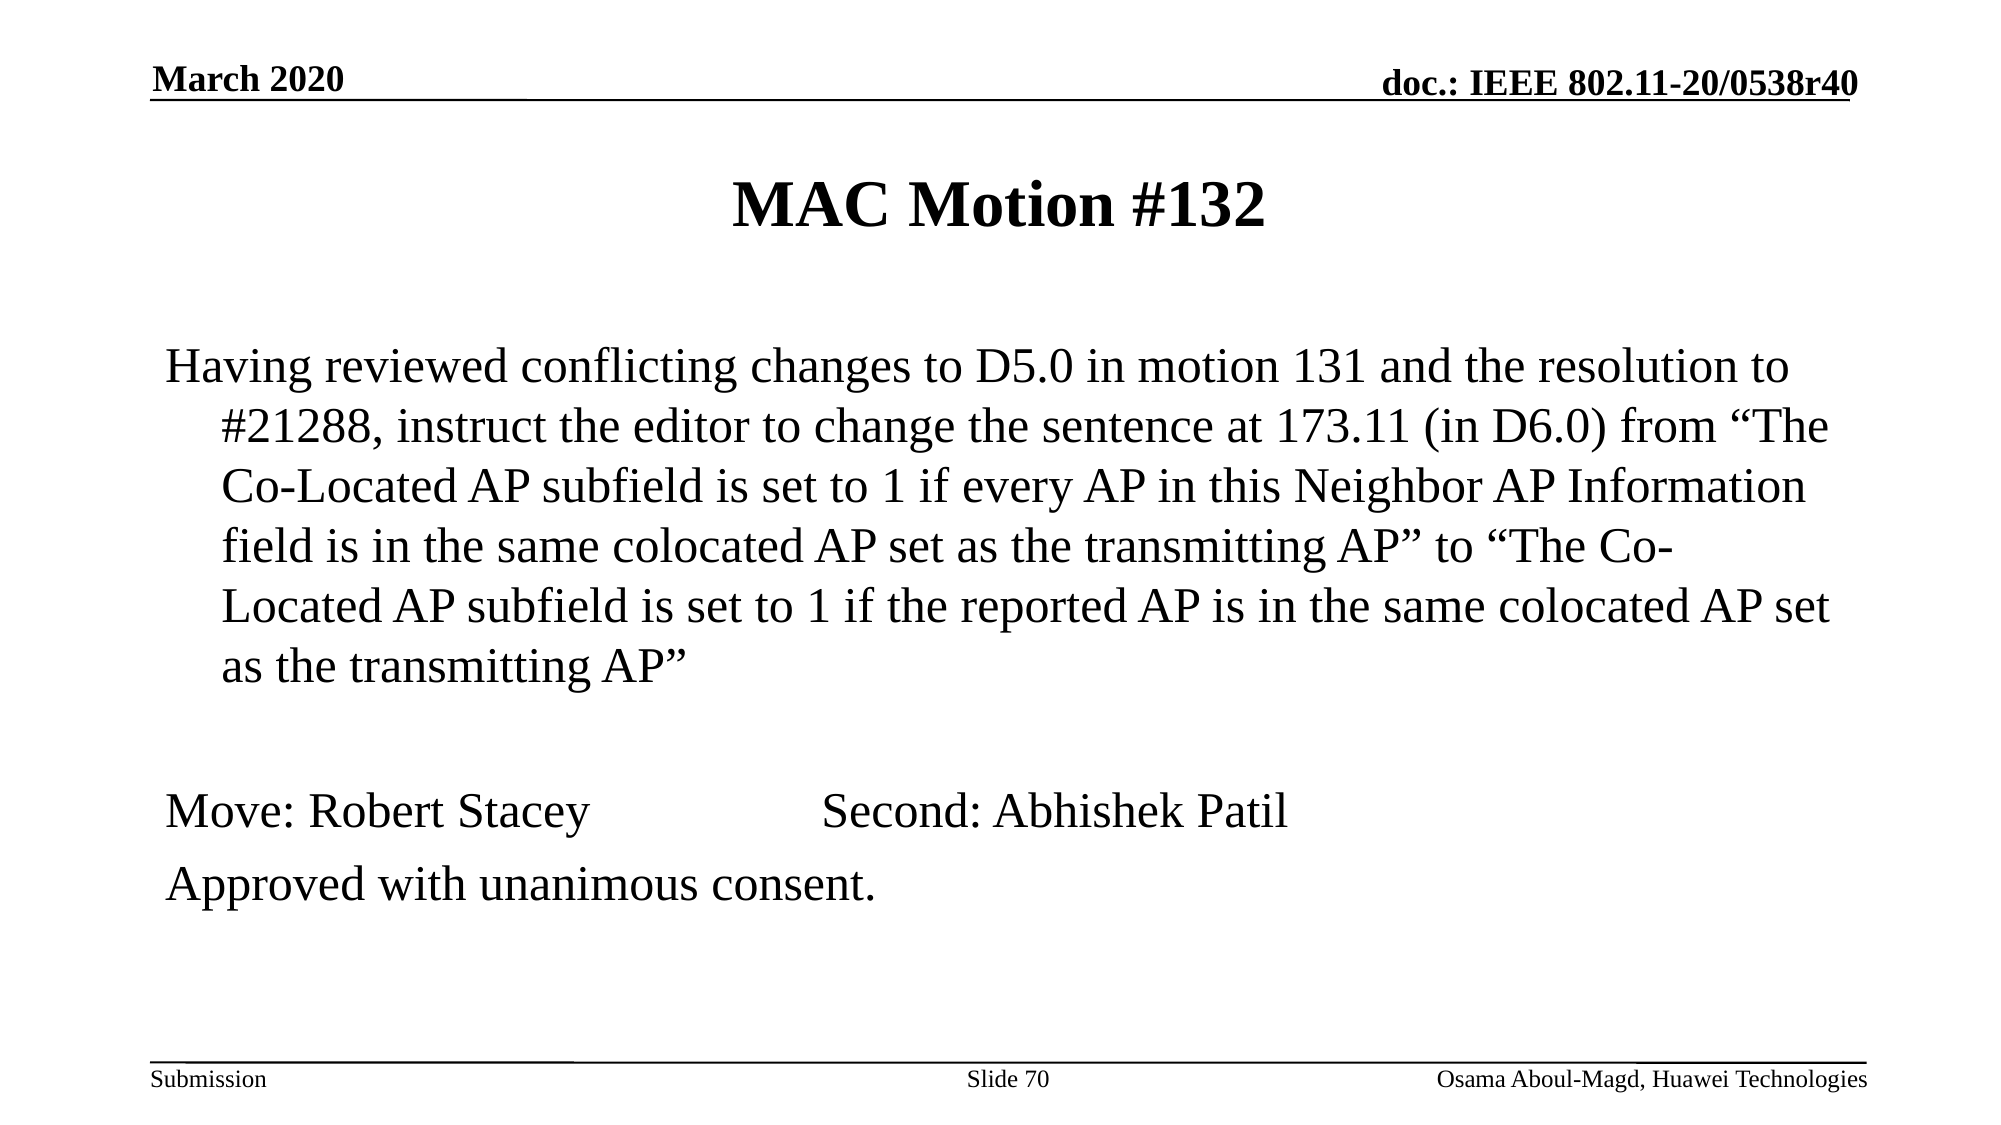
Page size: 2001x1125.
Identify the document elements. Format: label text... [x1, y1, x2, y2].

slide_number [152, 54, 563, 100]
footer Osama Aboul-Magd, Huawei Technologies [1171, 1061, 1869, 1093]
title MAC Motion #132 [149, 112, 1850, 288]
list Having reviewed conflicting changes to D5.0 in motion 131 and the resolution to #21288, instruct the editor to change the sentence at 173.11 (in D6.0) from “The Co-Located AP subfield is set to 1 if every AP in this Neighbor AP Information field is in the same colocated AP set as the transmitting AP” to “The Co-Located AP subfield is set to 1 if the reported AP is in the same colocated AP set as the transmitting AP” Move: Robert Stacey Second: Abhishek Patil Approved with unanimous consent. [149, 324, 1850, 1000]
slide_number Slide 70 [950, 1061, 1067, 1123]
